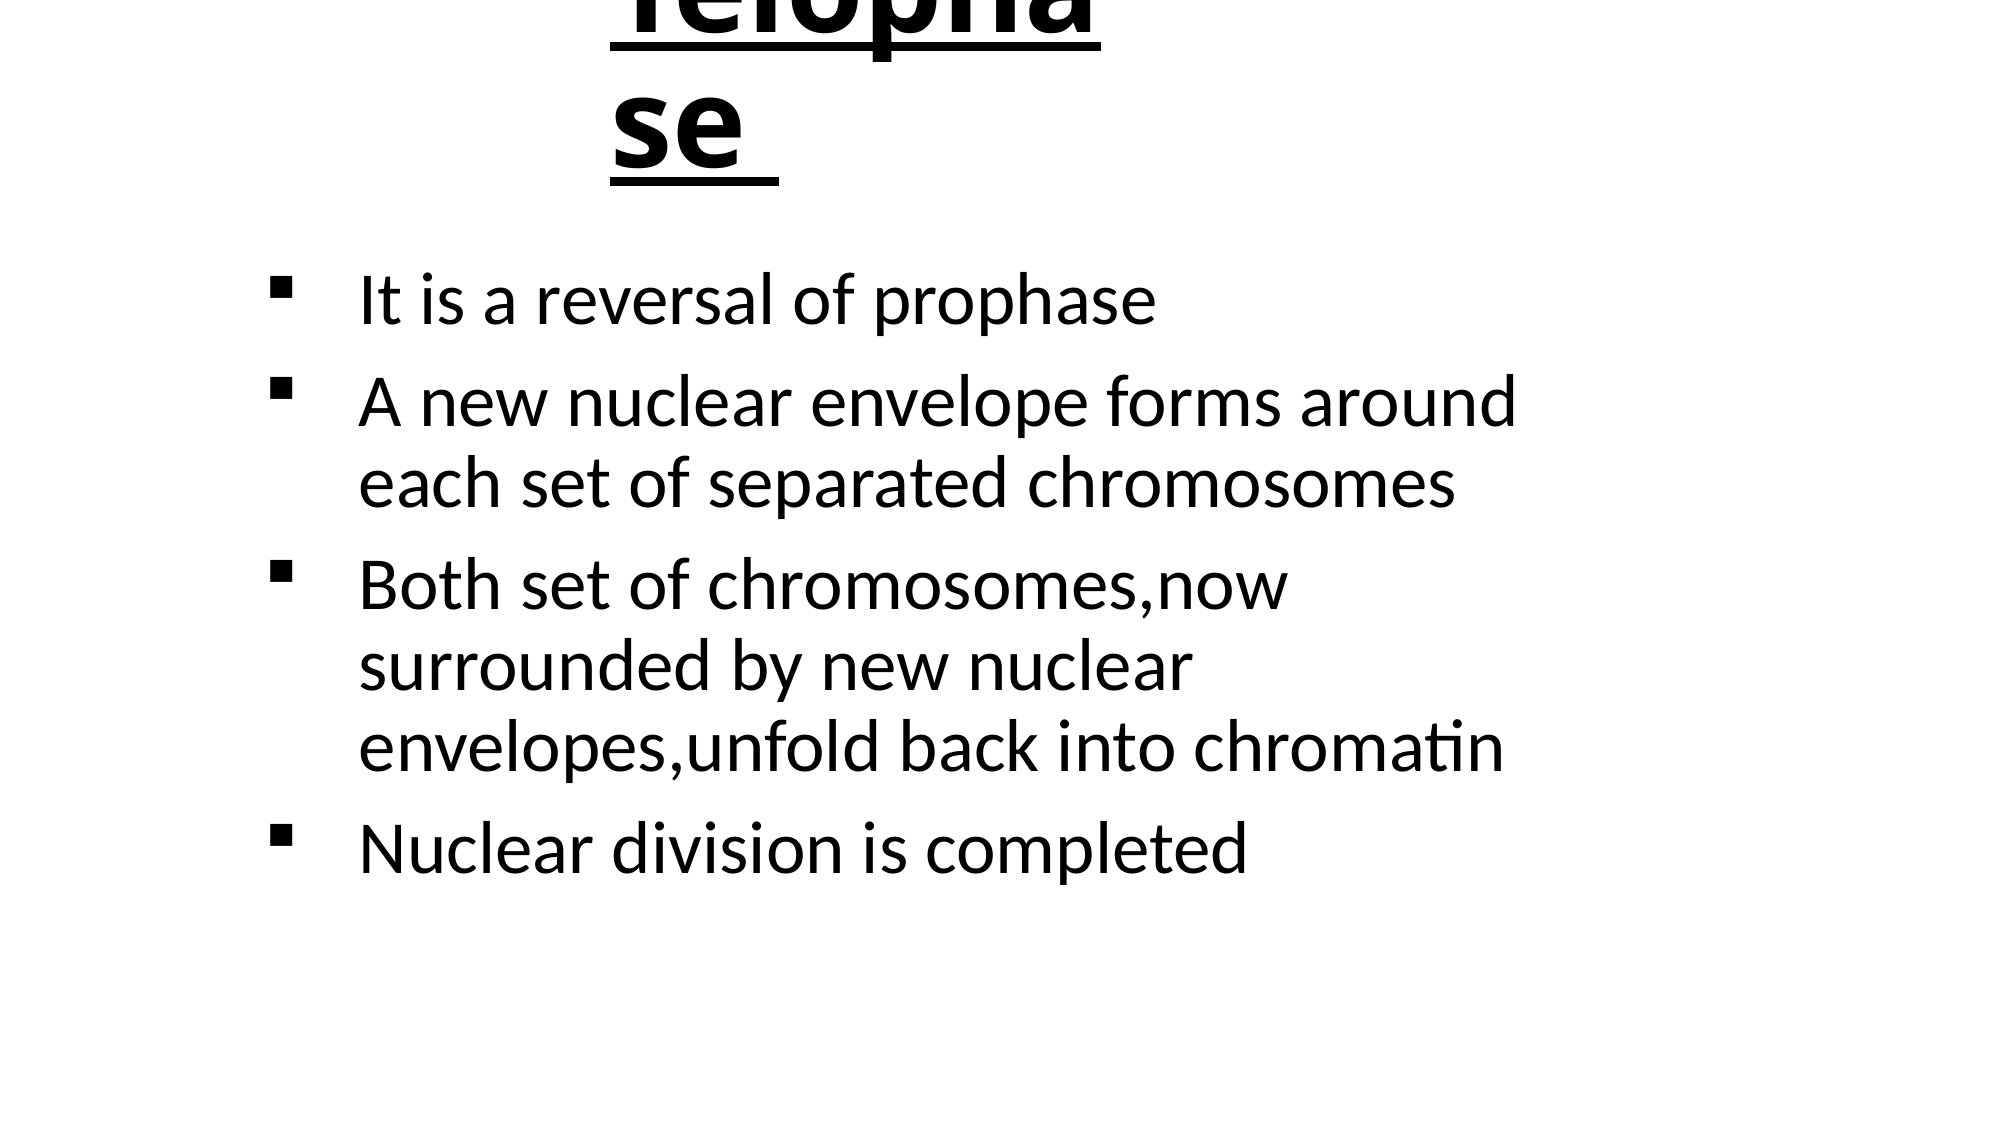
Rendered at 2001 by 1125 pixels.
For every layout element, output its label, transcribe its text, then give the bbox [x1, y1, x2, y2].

title Telophase [595, 32, 1161, 202]
subtitle It is a reversal of prophase A new nuclear envelope forms around each set of separated chromosomes Both set of chromosomes,now surrounded by new nuclear envelopes,unfold back into chromatin Nuclear division is completed [249, 252, 1675, 977]
